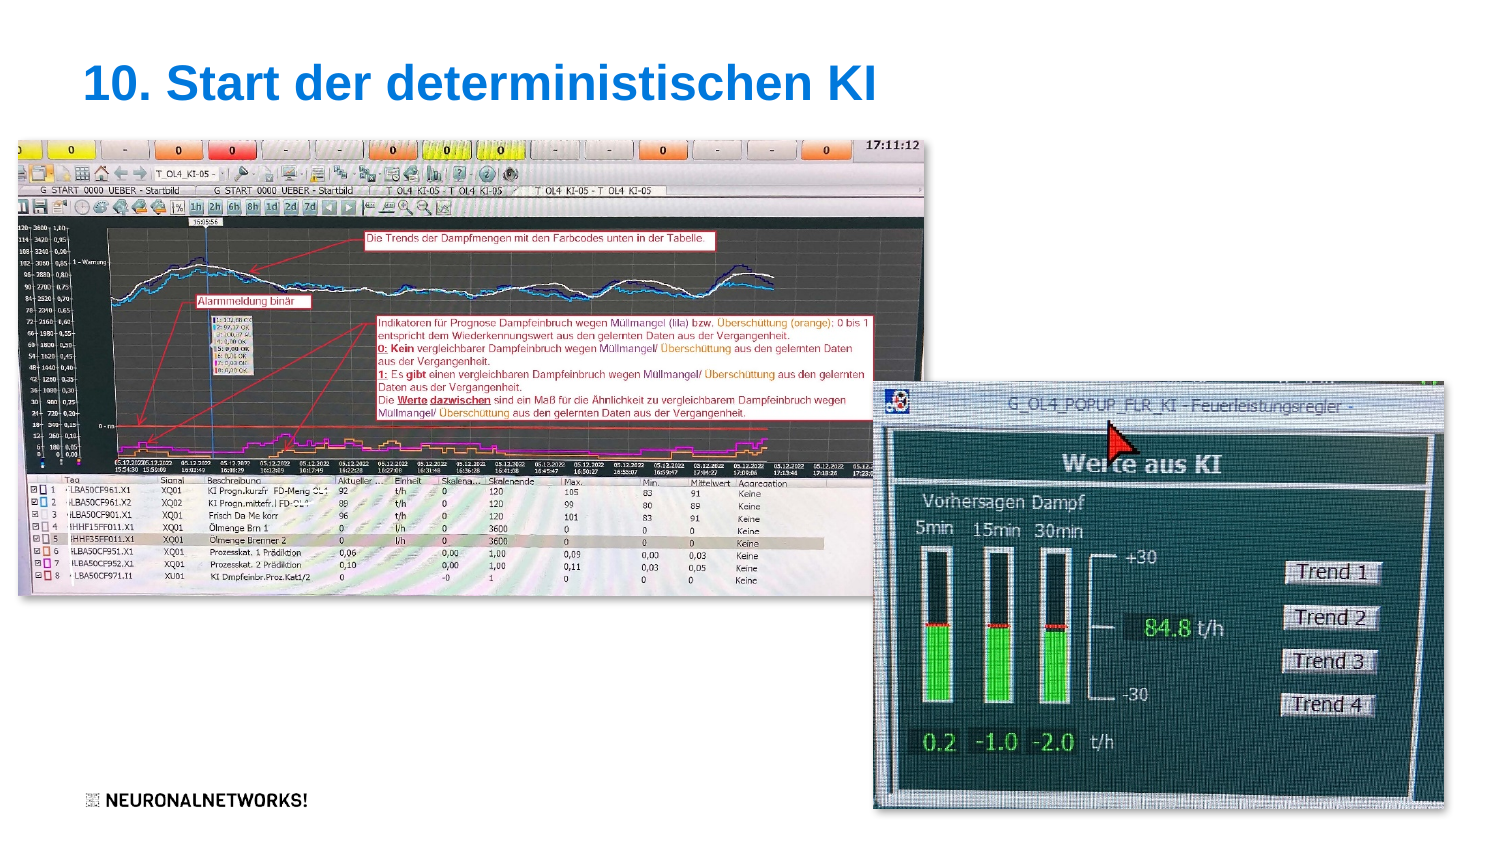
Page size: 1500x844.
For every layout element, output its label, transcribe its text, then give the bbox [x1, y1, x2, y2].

title 10. Start der deterministischen KI [82, 50, 1448, 161]
picture [82, 790, 308, 809]
picture [17, 140, 1444, 810]
